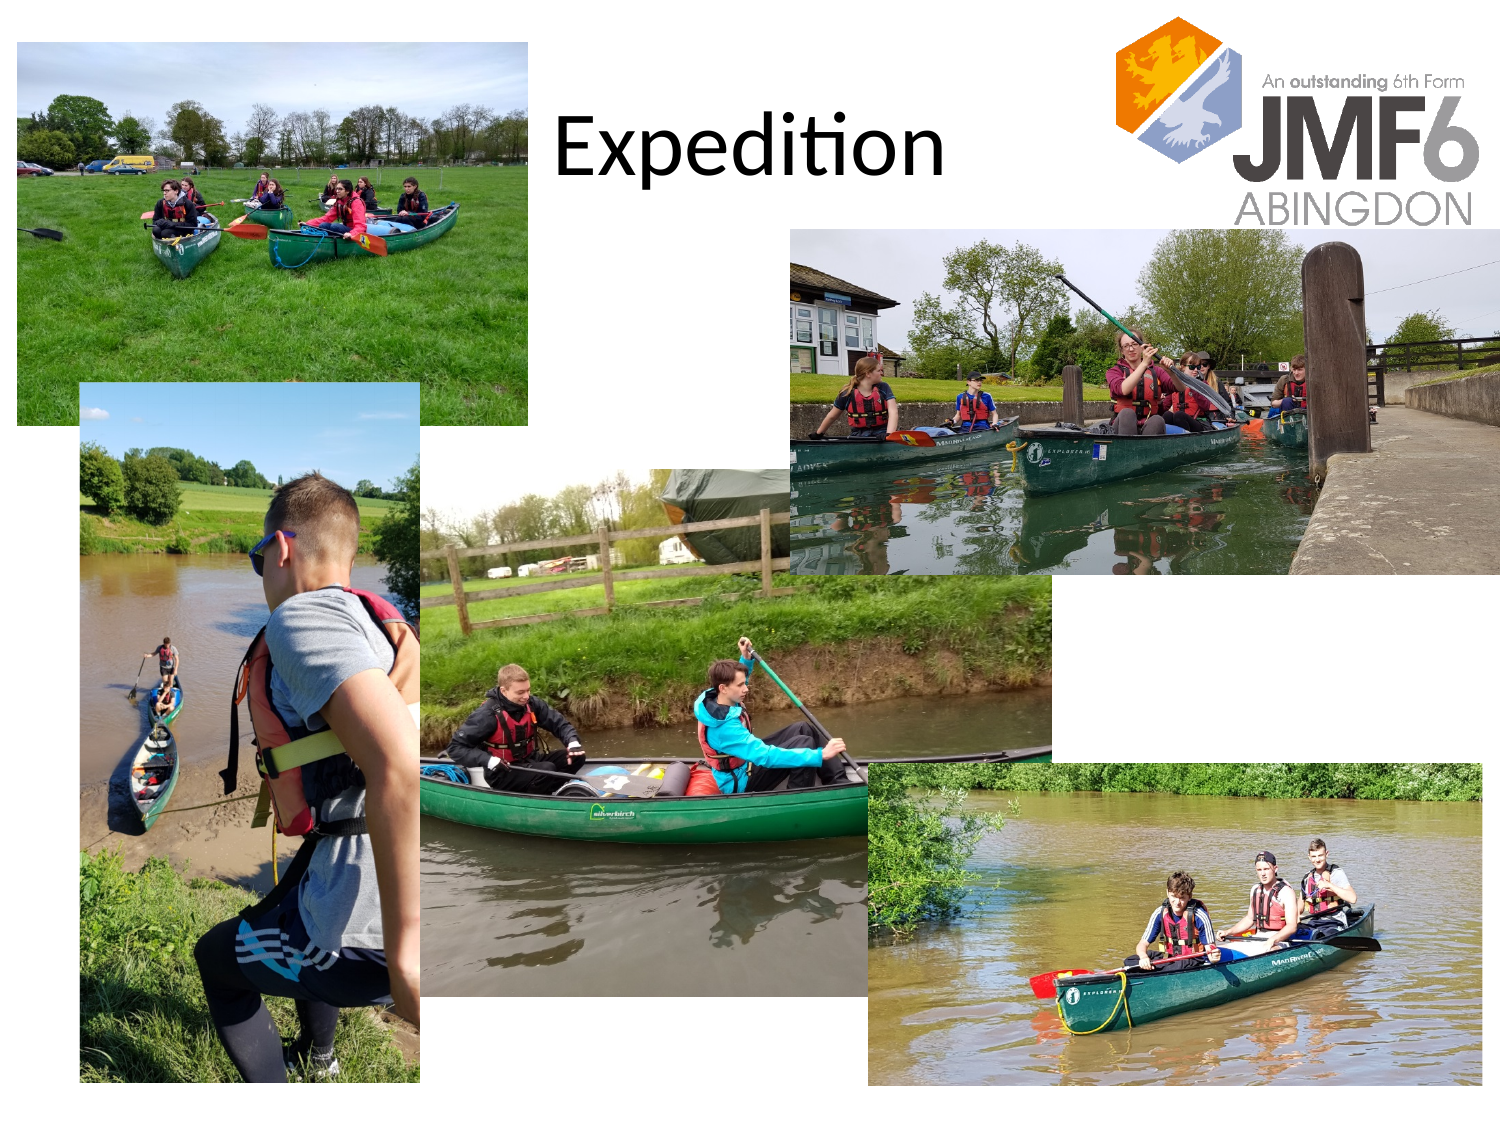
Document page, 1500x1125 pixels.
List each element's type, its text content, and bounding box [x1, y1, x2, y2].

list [17, 42, 529, 426]
picture [0, 16, 1500, 1086]
title Expedition [533, 45, 1425, 233]
